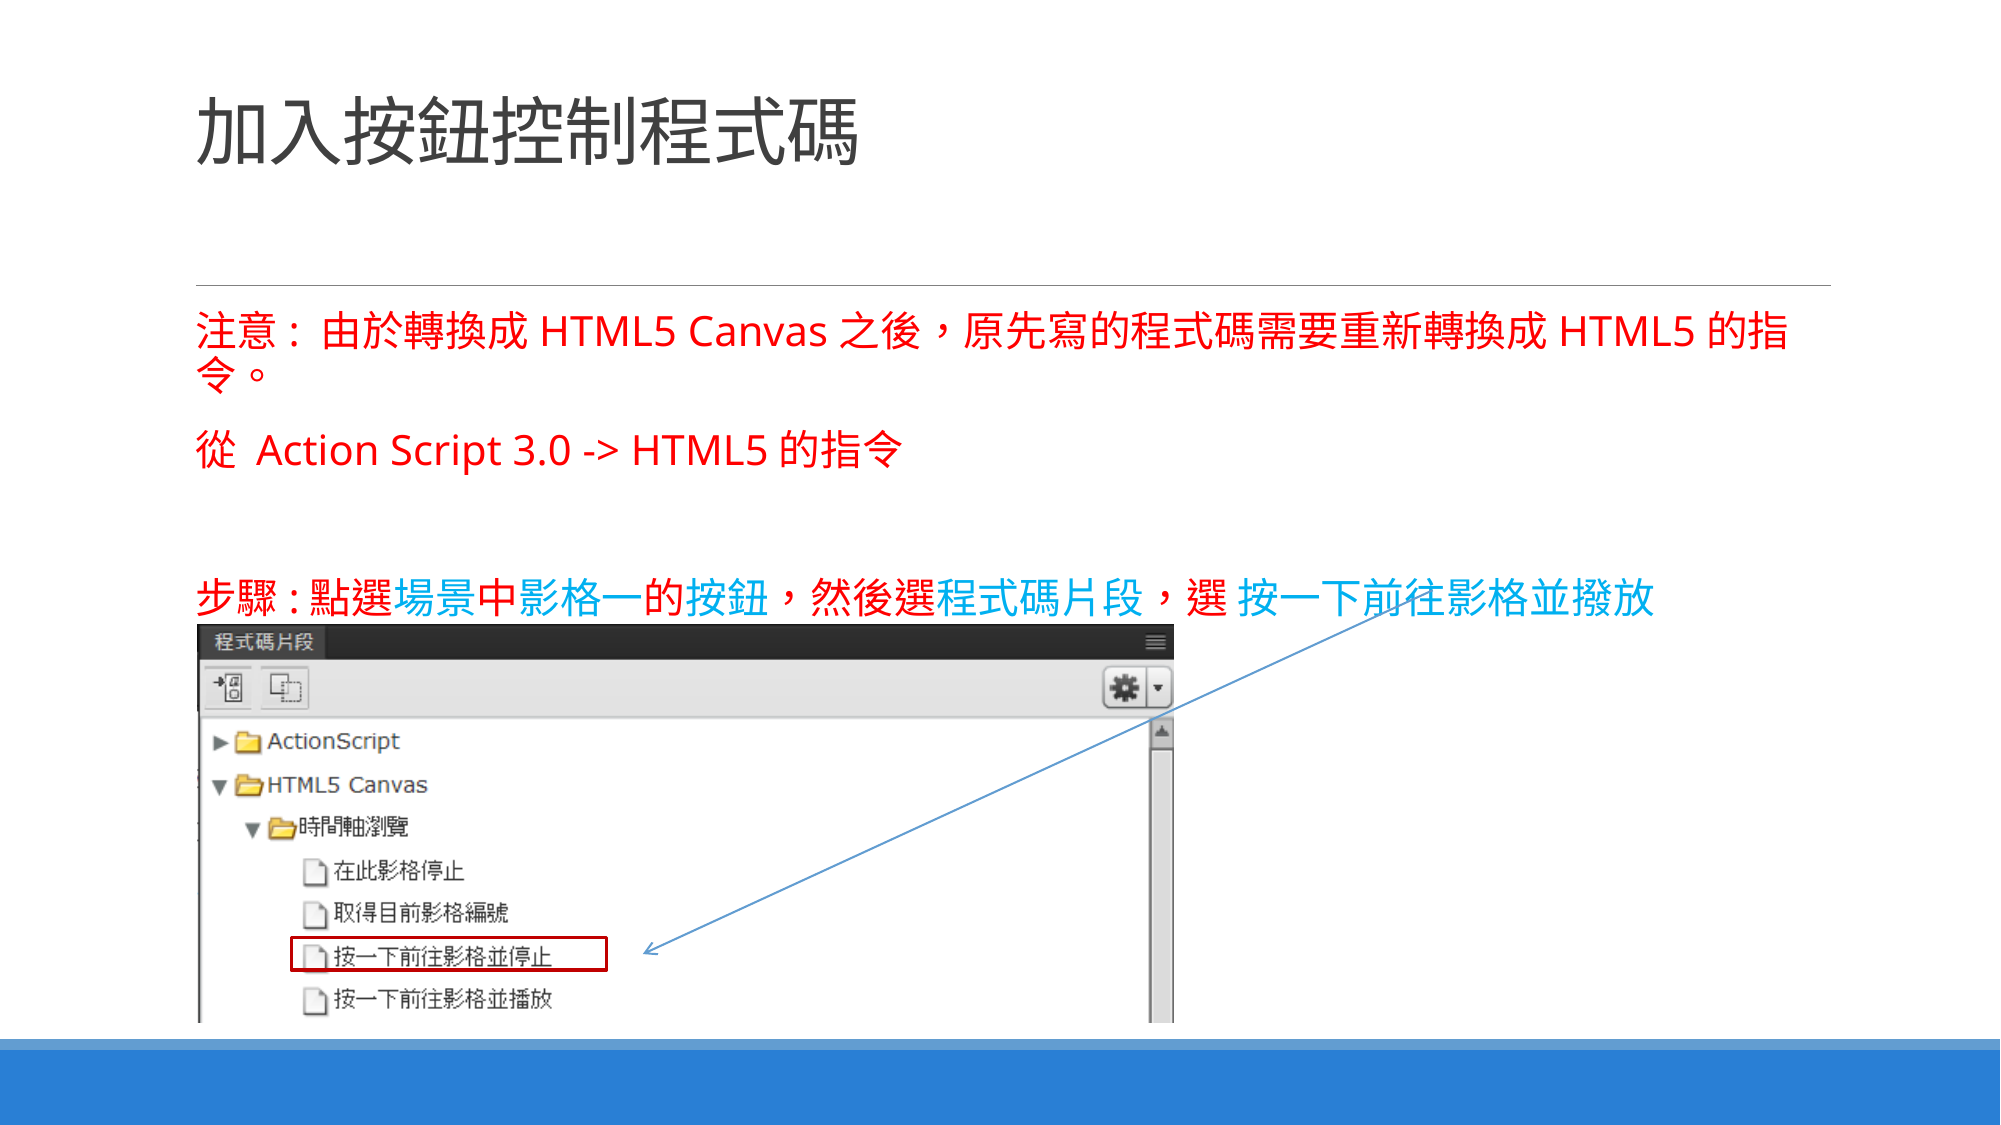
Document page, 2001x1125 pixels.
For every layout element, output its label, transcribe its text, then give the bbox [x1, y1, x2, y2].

title 加入按鈕控制程式碼 [180, 47, 1830, 183]
picture [196, 623, 1175, 1024]
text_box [642, 589, 1434, 955]
list 注意: 由於轉換成HTML5 Canvas之後，原先寫的程式碼需要重新轉換成HTML5的指令。 從 Action Script 3.0 -> HTML5的指令 步驟:點選場景中影格一的按鈕，然後選程式碼片段，選 按一下前往影格並撥放 [180, 302, 1830, 963]
